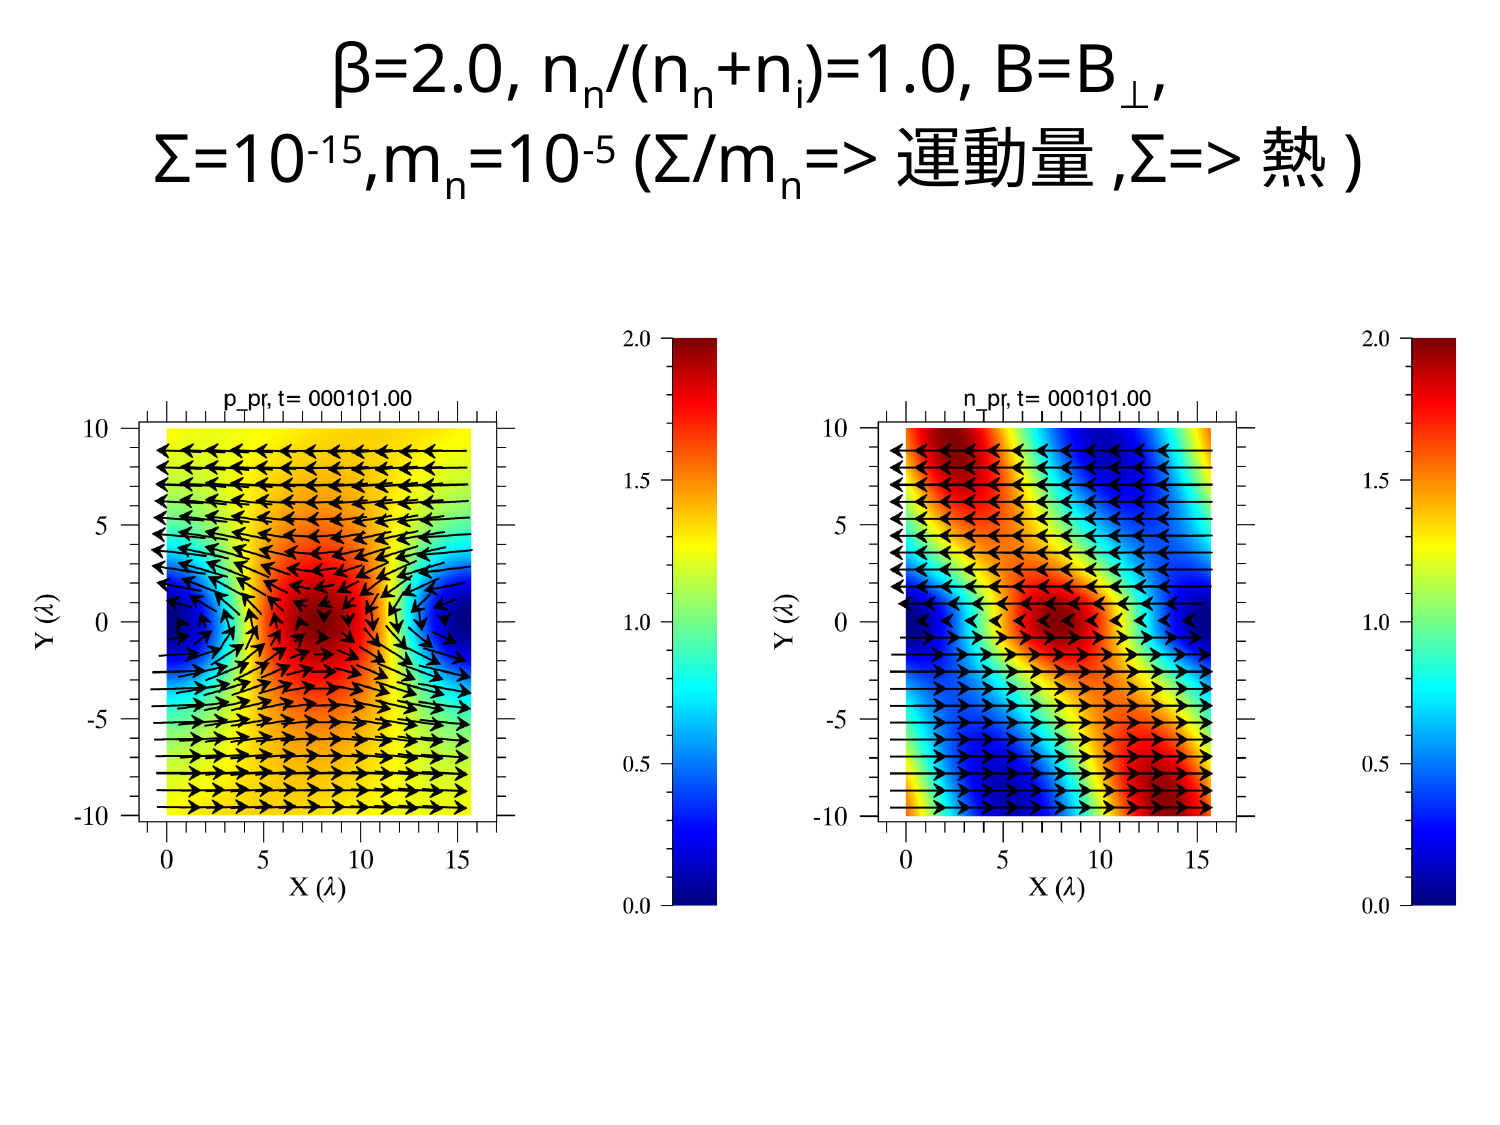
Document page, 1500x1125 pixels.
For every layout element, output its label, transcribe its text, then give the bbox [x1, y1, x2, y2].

title β=2.0, nn/(nn+ni)=1.0, B=B⊥, Σ=10-15,mn=10-5 (Σ/mn=>運動量,Σ=>熱) [0, 0, 1500, 233]
picture [0, 266, 1500, 977]
